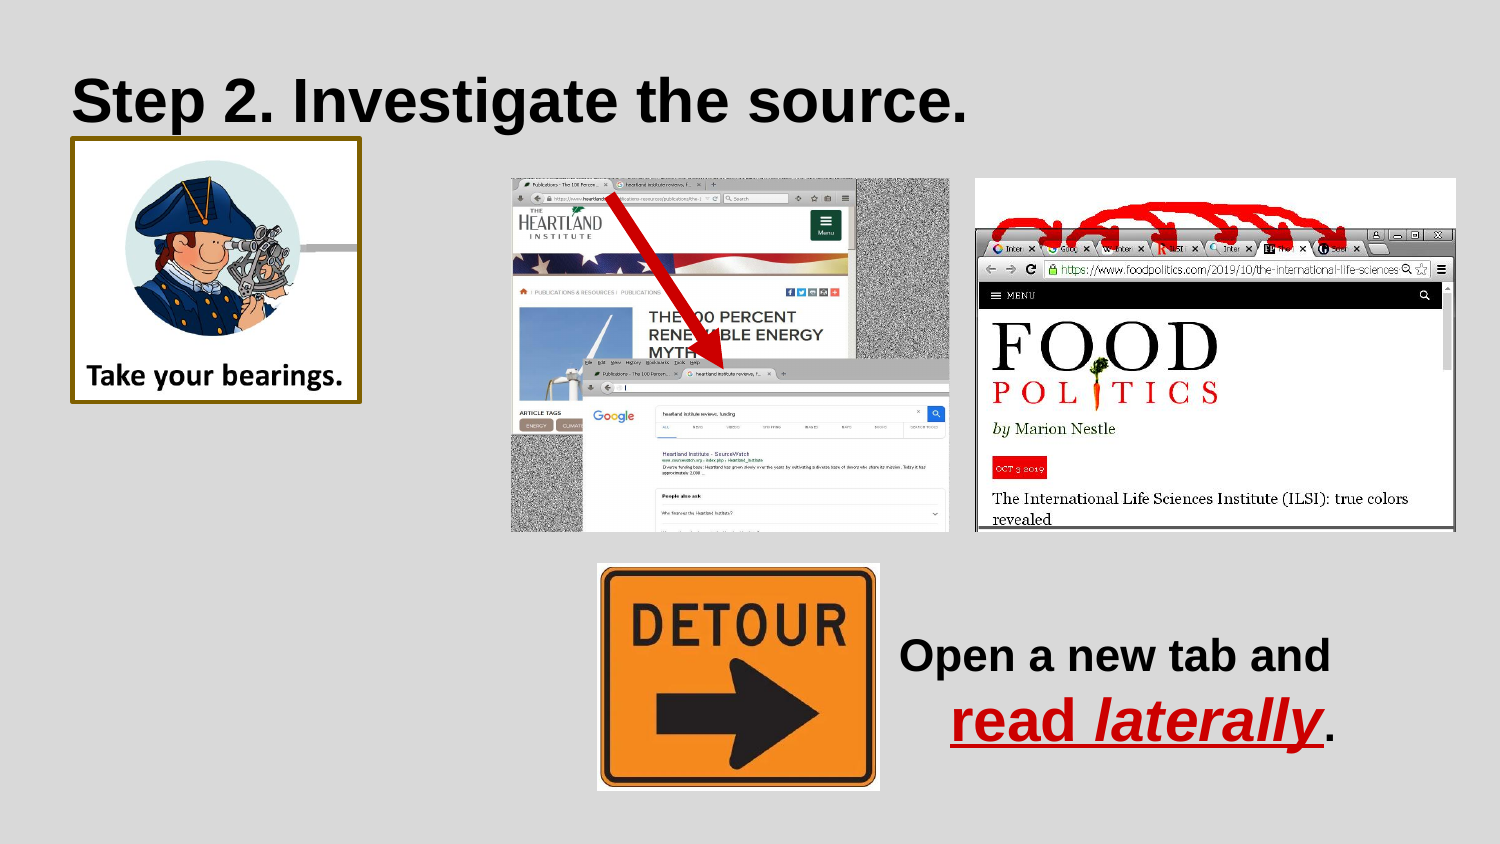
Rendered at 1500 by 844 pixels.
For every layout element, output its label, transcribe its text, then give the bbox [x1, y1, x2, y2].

picture [510, 177, 950, 532]
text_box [609, 194, 724, 370]
picture [596, 563, 880, 792]
picture [974, 177, 1456, 532]
picture [74, 140, 358, 401]
text_box Step 2. Investigate the source. [56, 44, 1053, 150]
text_box Open a new tab and read laterally. [884, 610, 1381, 769]
